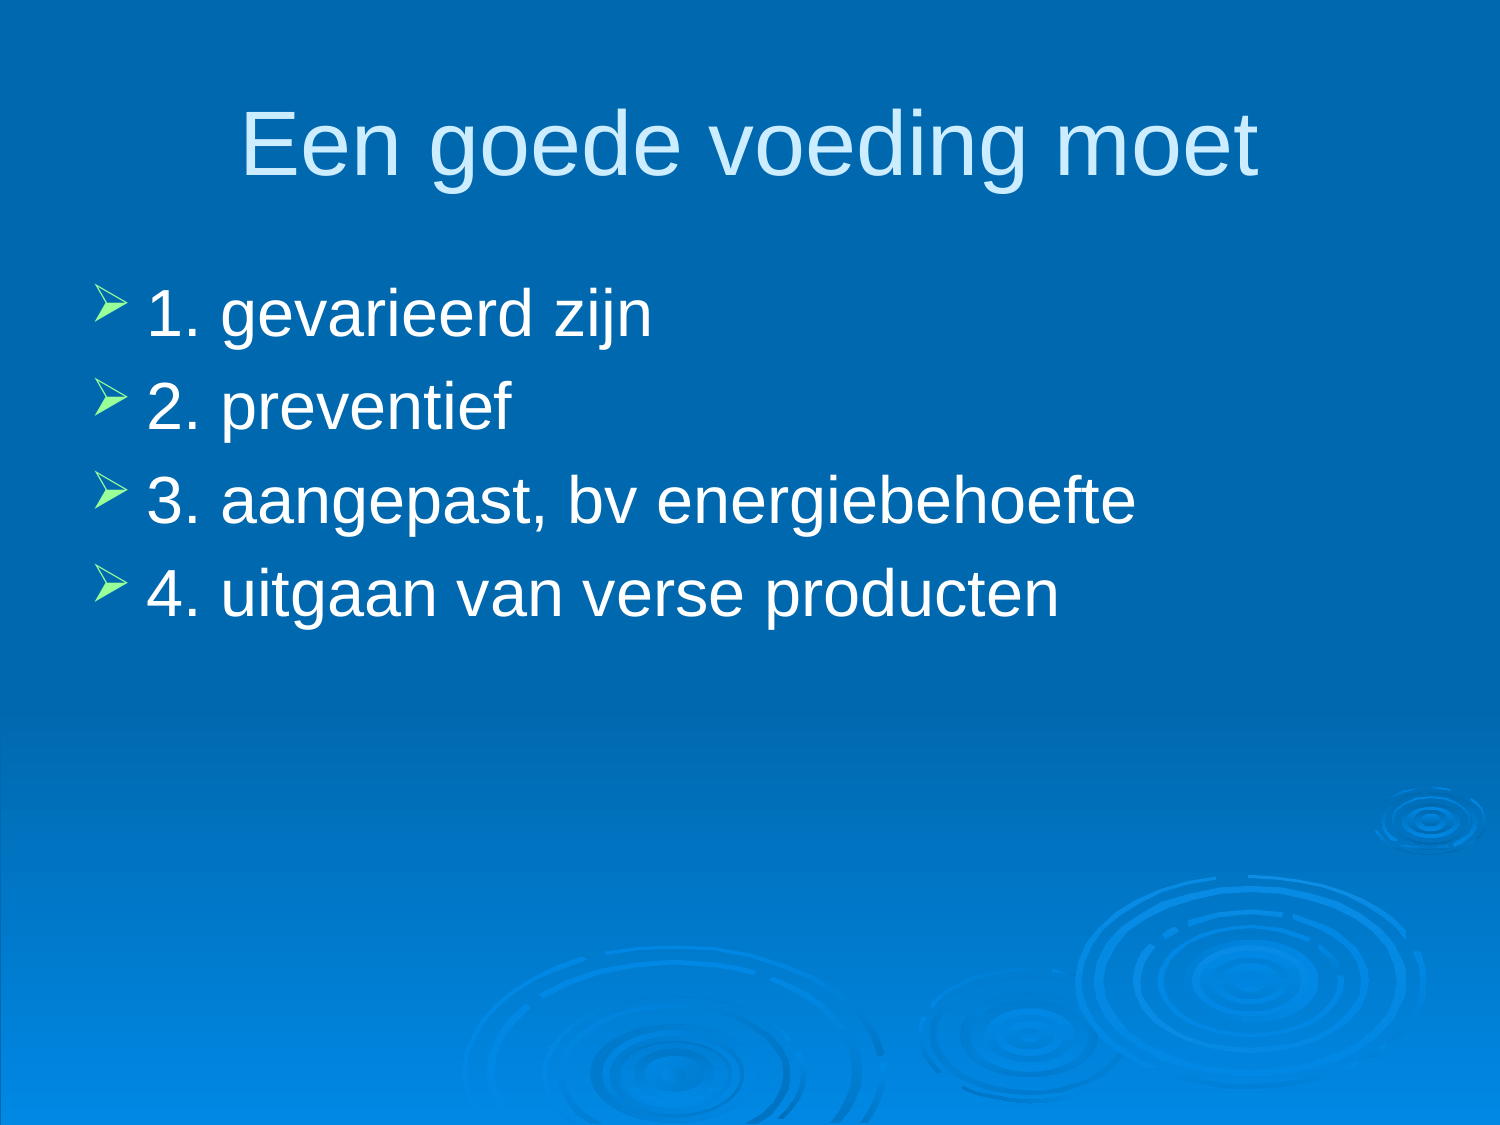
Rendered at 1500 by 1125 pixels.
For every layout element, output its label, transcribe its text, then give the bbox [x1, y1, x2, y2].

title Een goede voeding moet [74, 45, 1426, 233]
list 1. gevarieerd zijn 2. preventief 3. aangepast, bv energiebehoefte 4. uitgaan van verse producten [74, 262, 1426, 1006]
